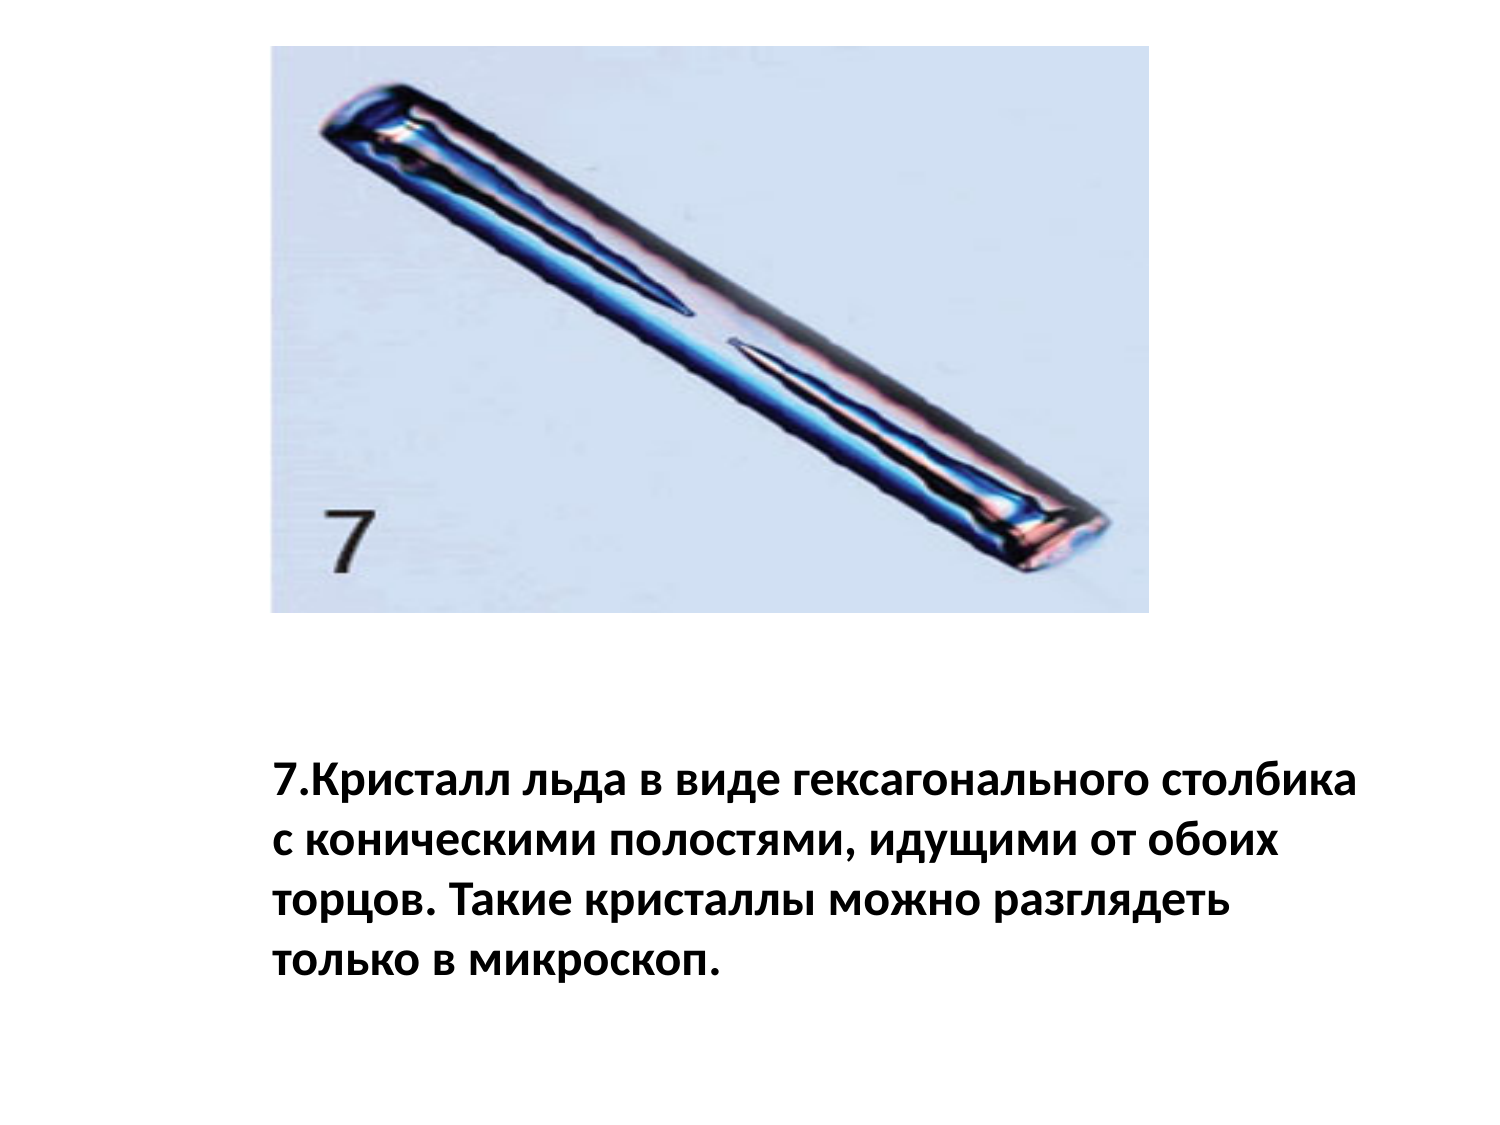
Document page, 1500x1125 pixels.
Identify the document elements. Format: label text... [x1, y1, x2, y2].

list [269, 46, 1149, 613]
text_box 7.Кристалл льда в виде гексагонального столбика с коническими полостями, идущими от обоих торцов. Такие кристаллы можно разглядеть только в микроскоп. [257, 738, 1383, 993]
